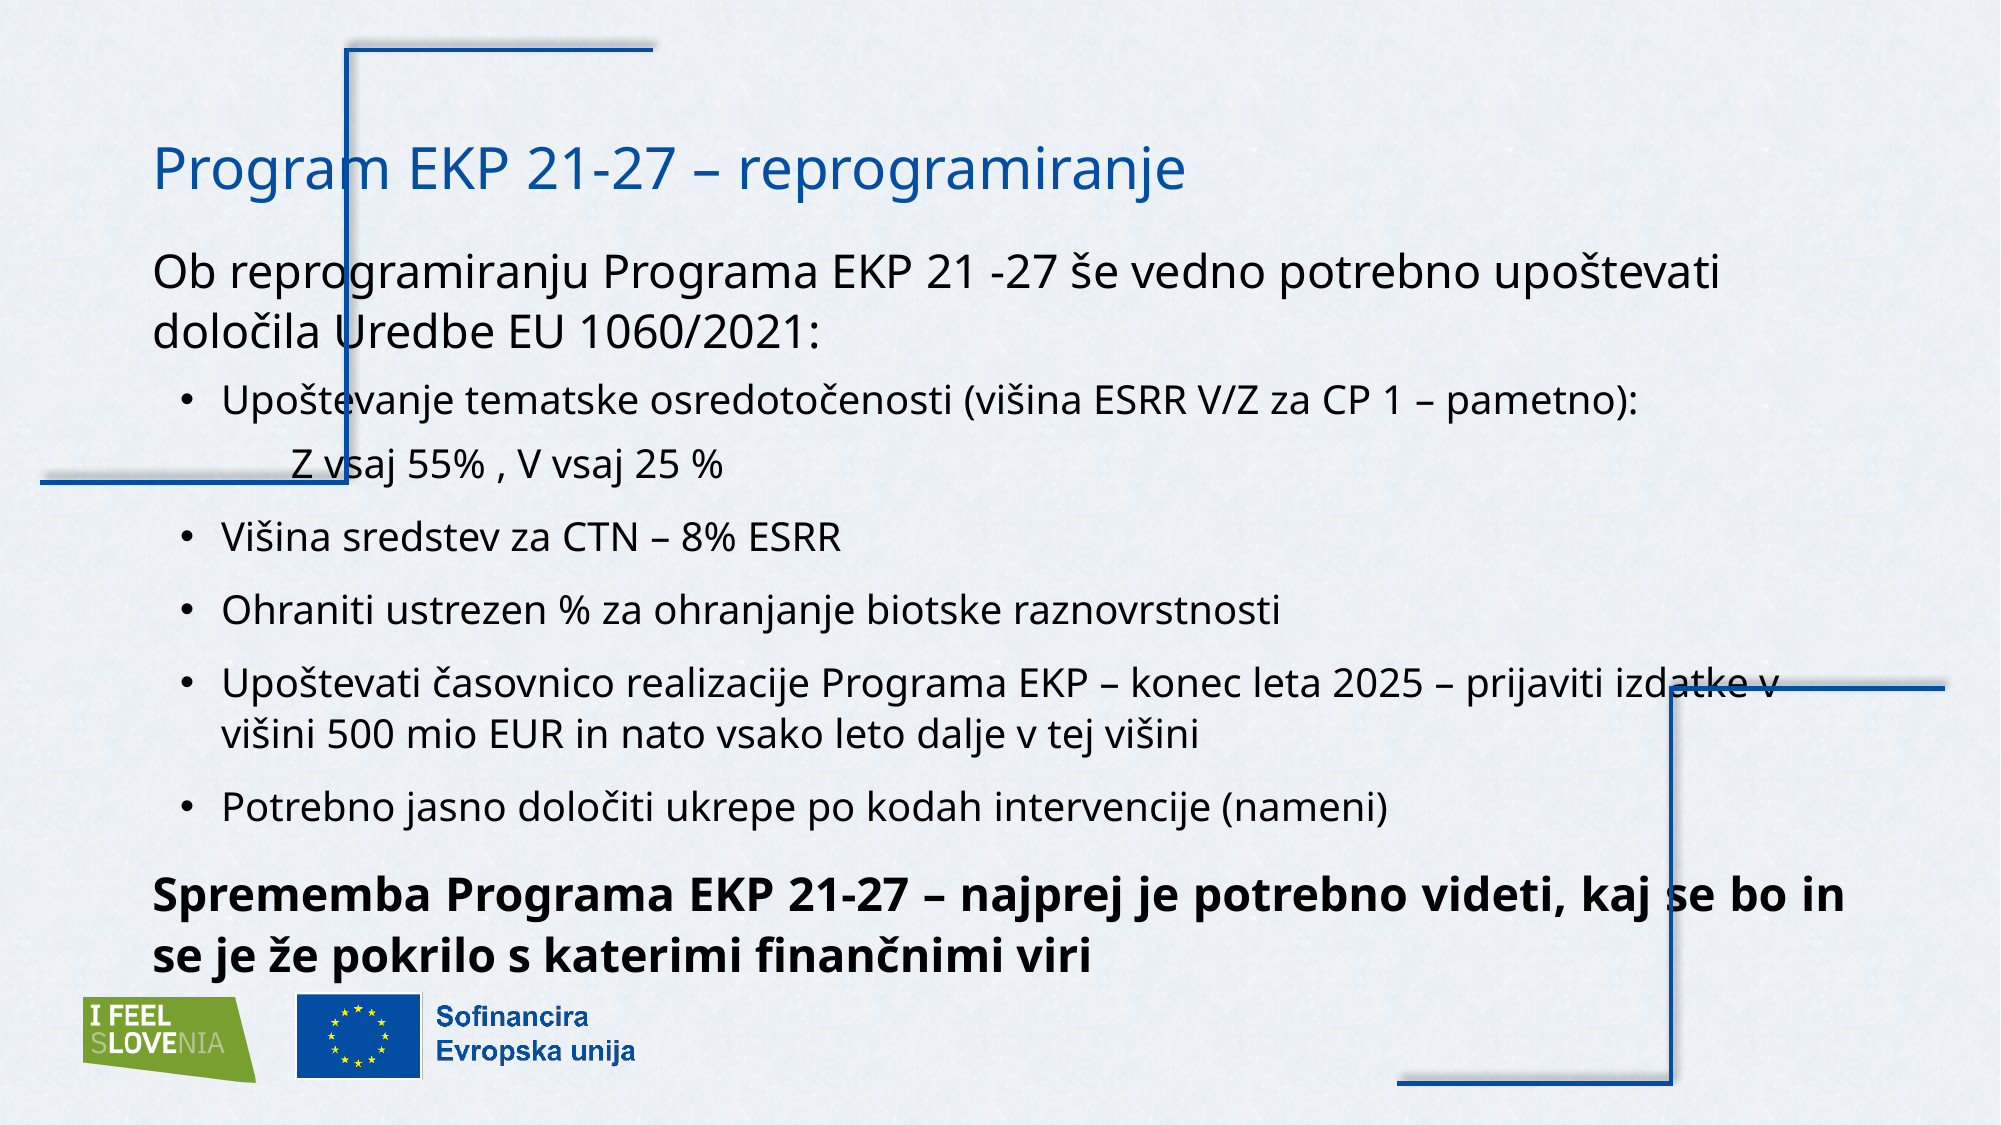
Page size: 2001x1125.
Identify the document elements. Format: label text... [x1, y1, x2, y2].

title Program EKP 21-27 – reprogramiranje [654, 59, 1863, 176]
picture [83, 997, 256, 1083]
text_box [1396, 688, 1946, 1084]
picture [291, 989, 733, 1083]
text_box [40, 49, 654, 483]
list Ob reprogramiranju Programa EKP 21 -27 še vedno potrebno upoštevati določila Uredbe EU 1060/2021: Upoštevanje tematske osredotočenosti (višina ESRR V/Z za CP 1 – pametno): Z vsaj 55% , V vsaj 25 % Višina sredstev za CTN – 8% ESRR Ohraniti ustrezen % za ohranjanje biotske raznovrstnosti Upoštevati časovnico realizacije Programa EKP – konec leta 2025 – prijaviti izdatke v višini 500 mio EUR in nato vsako leto dalje v tej višini Potrebno jasno določiti ukrepe po kodah intervencije (nameni) Sprememba Programa EKP 21-27 – najprej je potrebno videti, kaj se bo in se je že pokrilo s katerimi finančnimi viri [137, 176, 1863, 998]
